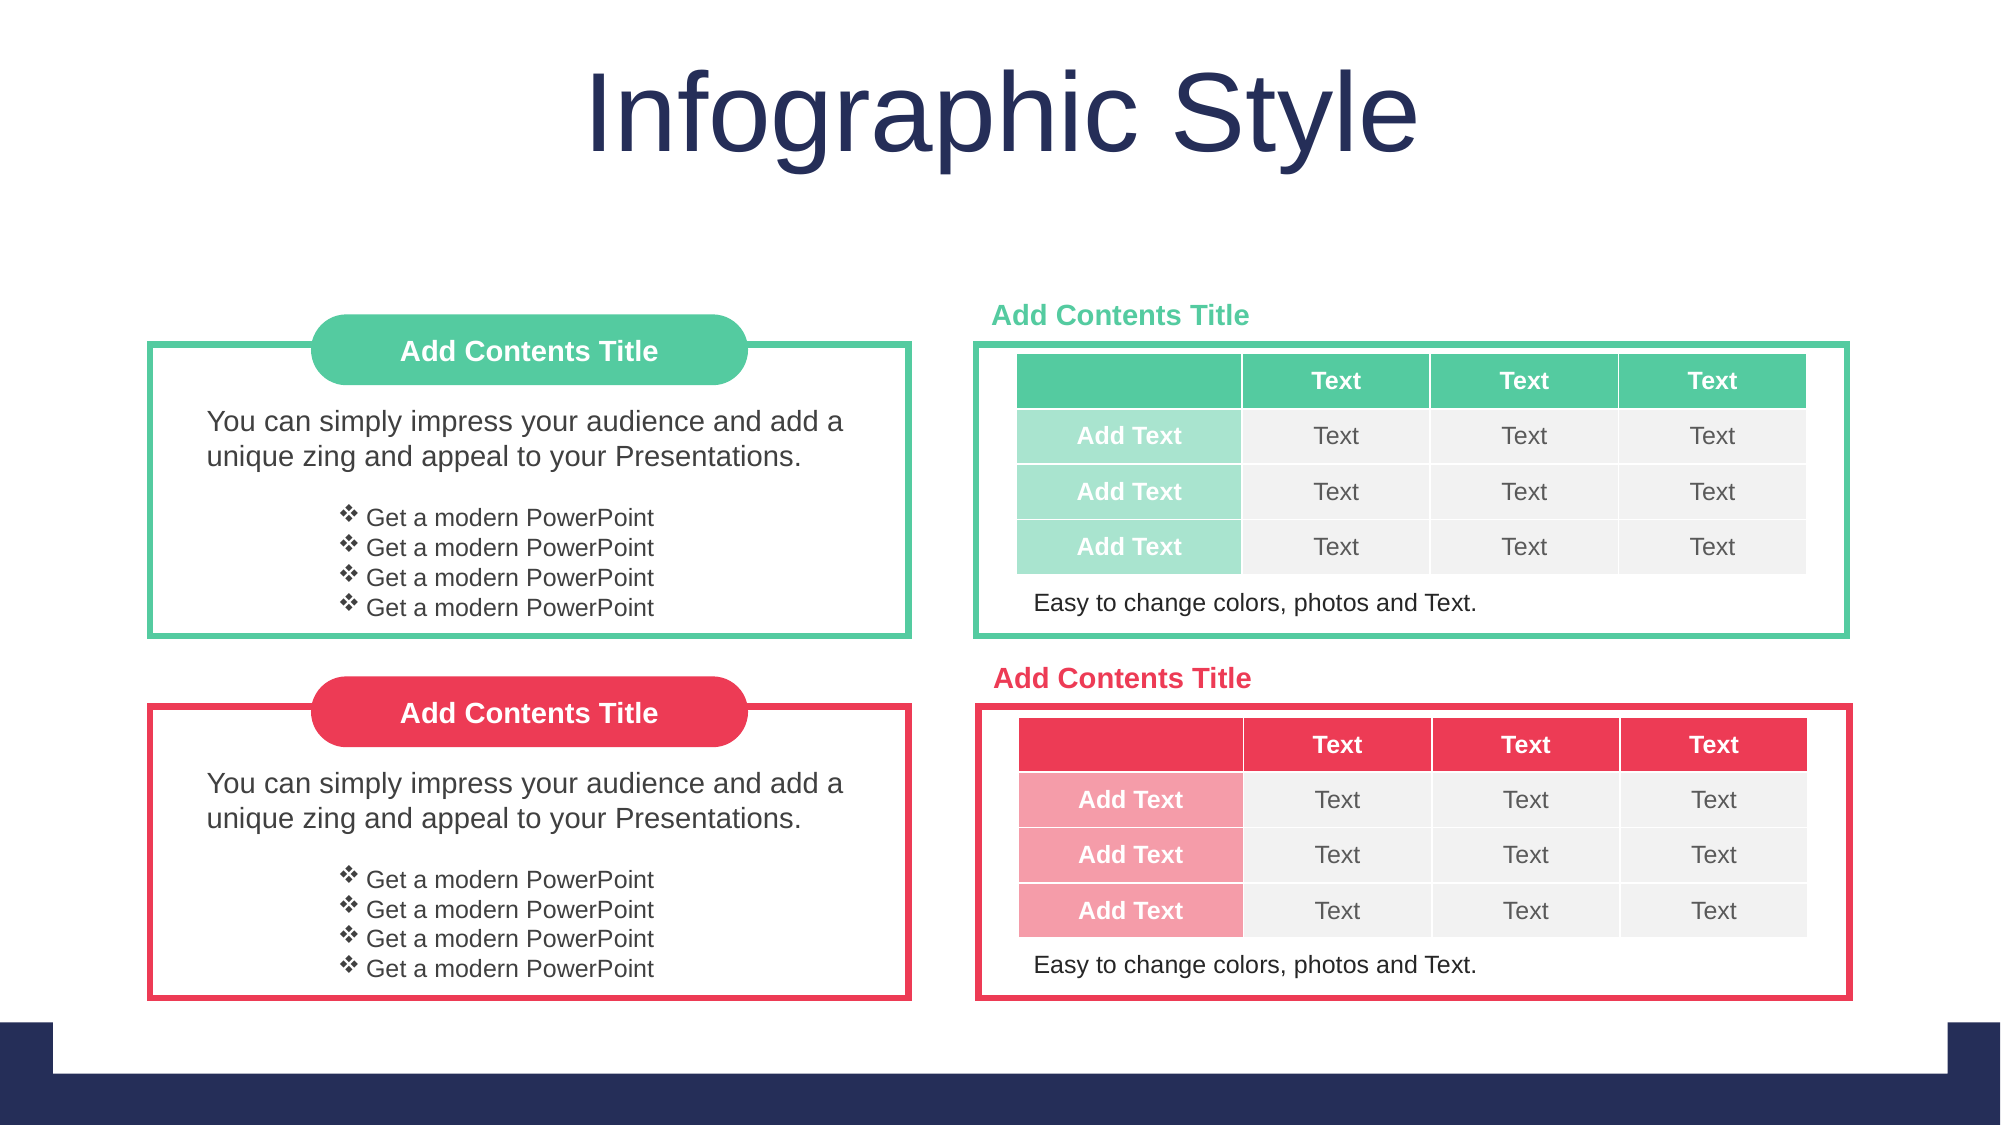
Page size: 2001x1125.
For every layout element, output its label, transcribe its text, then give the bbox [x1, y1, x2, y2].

text_box [309, 675, 750, 749]
table_cell Add Text [1019, 773, 1243, 827]
text_box [975, 344, 1848, 637]
table_header Text [1433, 718, 1619, 771]
table_cell Text [1621, 773, 1807, 827]
text_box Easy to change colors, photos and Text. [1018, 579, 1654, 624]
table_cell Text [1244, 773, 1431, 827]
table_cell Text [1431, 520, 1618, 574]
table_cell Text [1243, 520, 1429, 574]
table_cell Text [1619, 410, 1806, 463]
table_cell Text [1621, 884, 1807, 937]
text_box [149, 706, 910, 999]
text_box You can simply impress your audience and add a unique zing and appeal to your Presentations. [191, 757, 867, 842]
table_cell Text [1433, 773, 1619, 827]
table_cell Add Text [1019, 884, 1243, 937]
table_cell Text [1244, 828, 1431, 882]
table_header [1019, 718, 1243, 771]
table_header Text [1619, 354, 1806, 408]
table_cell Add Text [1017, 520, 1241, 574]
table_cell Text [1243, 465, 1429, 519]
text_box Get a modern PowerPoint Get a modern PowerPoint Get a modern PowerPoint Get a modern PowerPoint [323, 493, 736, 629]
table_cell Text [1433, 884, 1619, 937]
table_cell Text [1431, 465, 1618, 519]
table_header Text [1243, 354, 1429, 408]
table_cell Text [1244, 884, 1431, 937]
text_box Get a modern PowerPoint Get a modern PowerPoint Get a modern PowerPoint Get a modern PowerPoint [323, 855, 736, 991]
table_header Text [1244, 718, 1431, 771]
text_box Add Contents Title [978, 651, 1391, 702]
text_box Add Contents Title [976, 289, 1389, 339]
text_box You can simply impress your audience and add a unique zing and appeal to your Presentations. [191, 395, 867, 480]
table_cell Text [1433, 828, 1619, 882]
text_box [149, 344, 910, 637]
text_box Add Contents Title [334, 686, 724, 737]
table_cell Text [1619, 520, 1806, 574]
text_box [977, 706, 1851, 999]
text_box [309, 313, 750, 387]
table_header [1017, 354, 1241, 408]
table_cell Add Text [1017, 410, 1241, 463]
table_header Text [1621, 718, 1807, 771]
table_cell Text [1431, 410, 1618, 463]
table_header Text [1431, 354, 1618, 408]
list Infographic Style [53, 55, 1952, 175]
table_cell Text [1243, 410, 1429, 463]
table_cell Add Text [1019, 828, 1243, 882]
table_cell Add Text [1017, 465, 1241, 519]
table_cell Text [1619, 465, 1806, 519]
table_cell Text [1621, 828, 1807, 882]
text_box Easy to change colors, photos and Text. [1018, 940, 1654, 986]
text_box Add Contents Title [334, 324, 724, 375]
